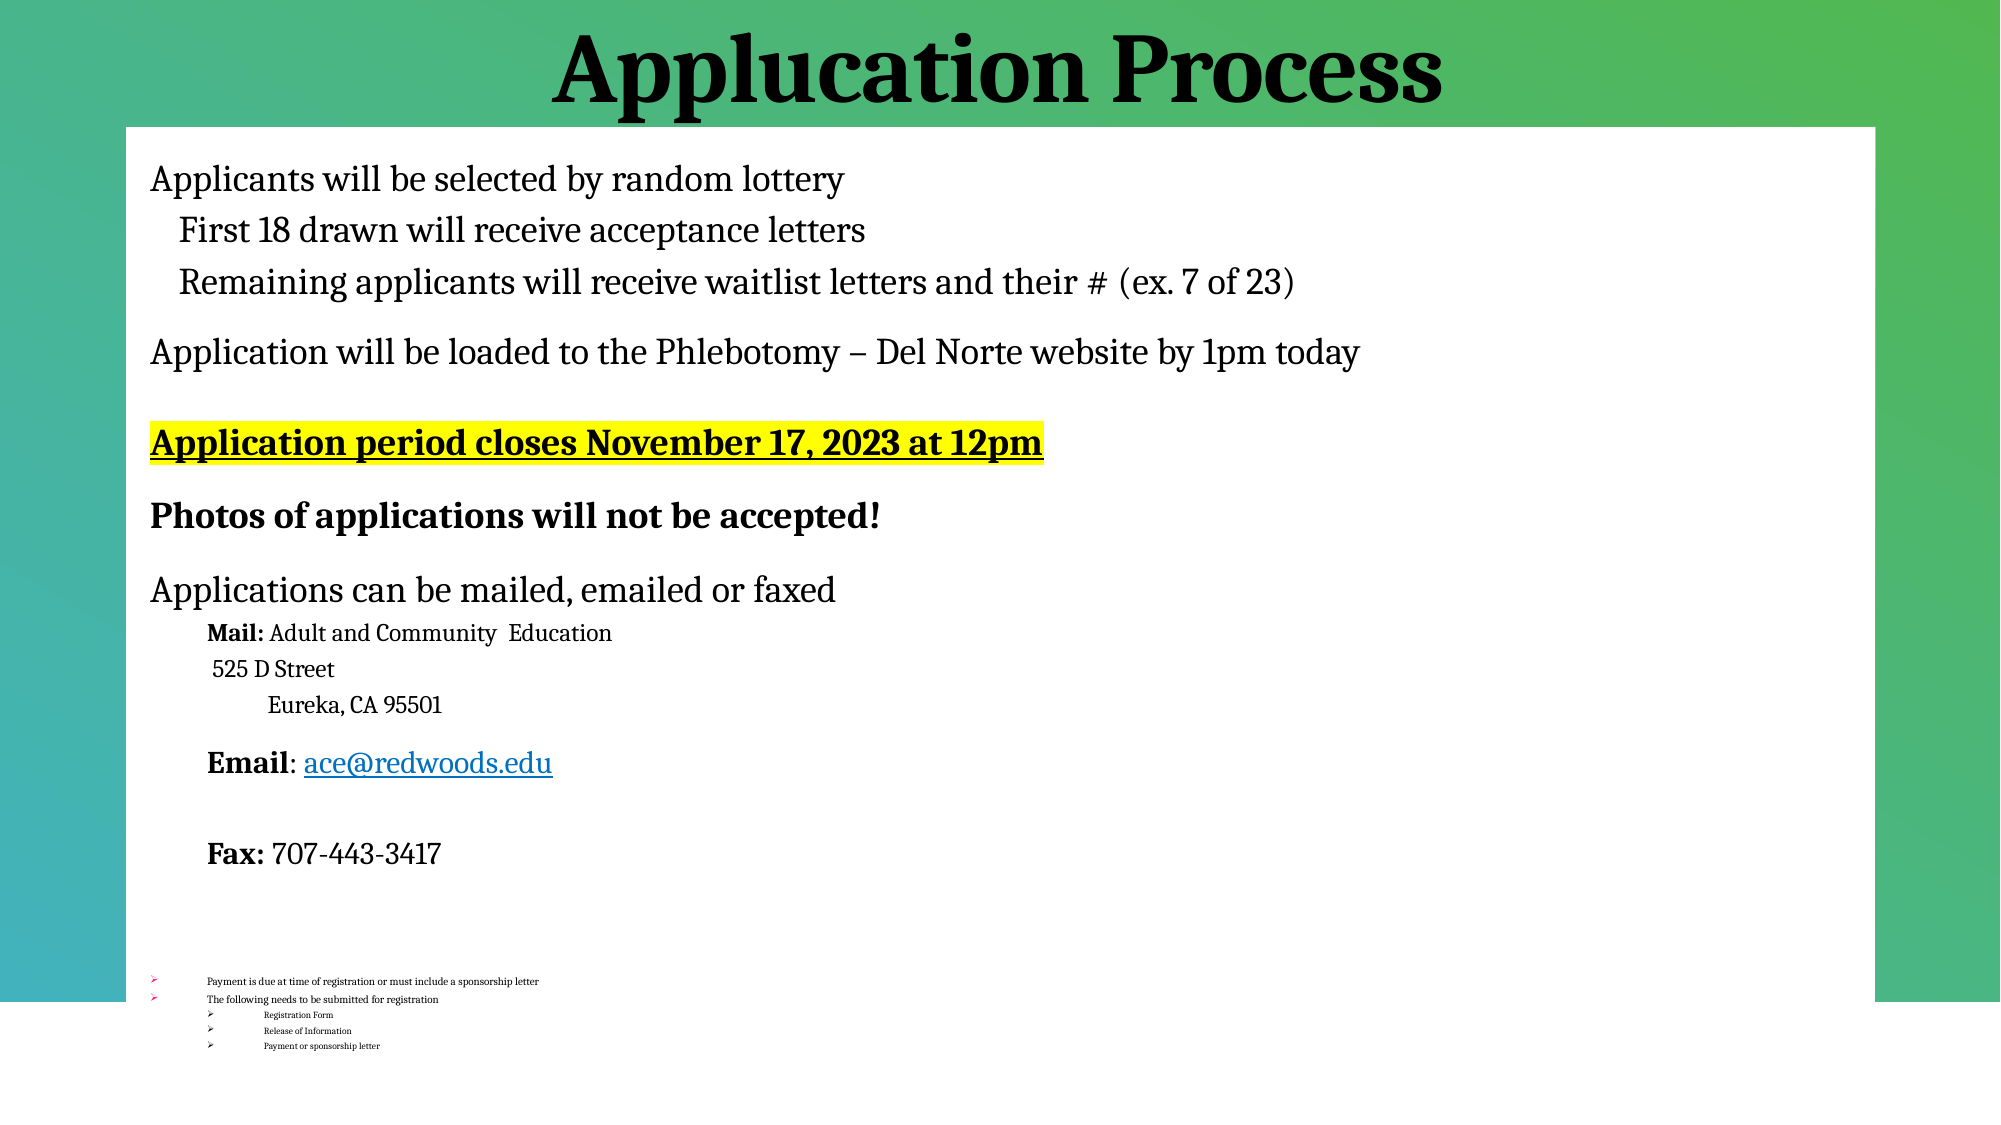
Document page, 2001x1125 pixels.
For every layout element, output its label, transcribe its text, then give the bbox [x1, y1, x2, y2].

list Applicants will be selected by random lottery First 18 drawn will receive acceptance letters Remaining applicants will receive waitlist letters and their # (ex. 7 of 23) Application will be loaded to the Phlebotomy – Del Norte website by 1pm today Application period closes November 17, 2023 at 12pm Photos of applications will not be accepted! Applications can be mailed, emailed or faxed Mail: Adult and Community Education 525 D Street Eureka, CA 95501 Email: ace@redwoods.edu Fax: 707-443-3417 Payment is due at time of registration or must include a sponsorship letter The following needs to be submitted for registration Registration Form Release of Information Payment or sponsorship letter [135, 143, 1924, 1089]
title Applucation Process [124, 0, 1874, 133]
